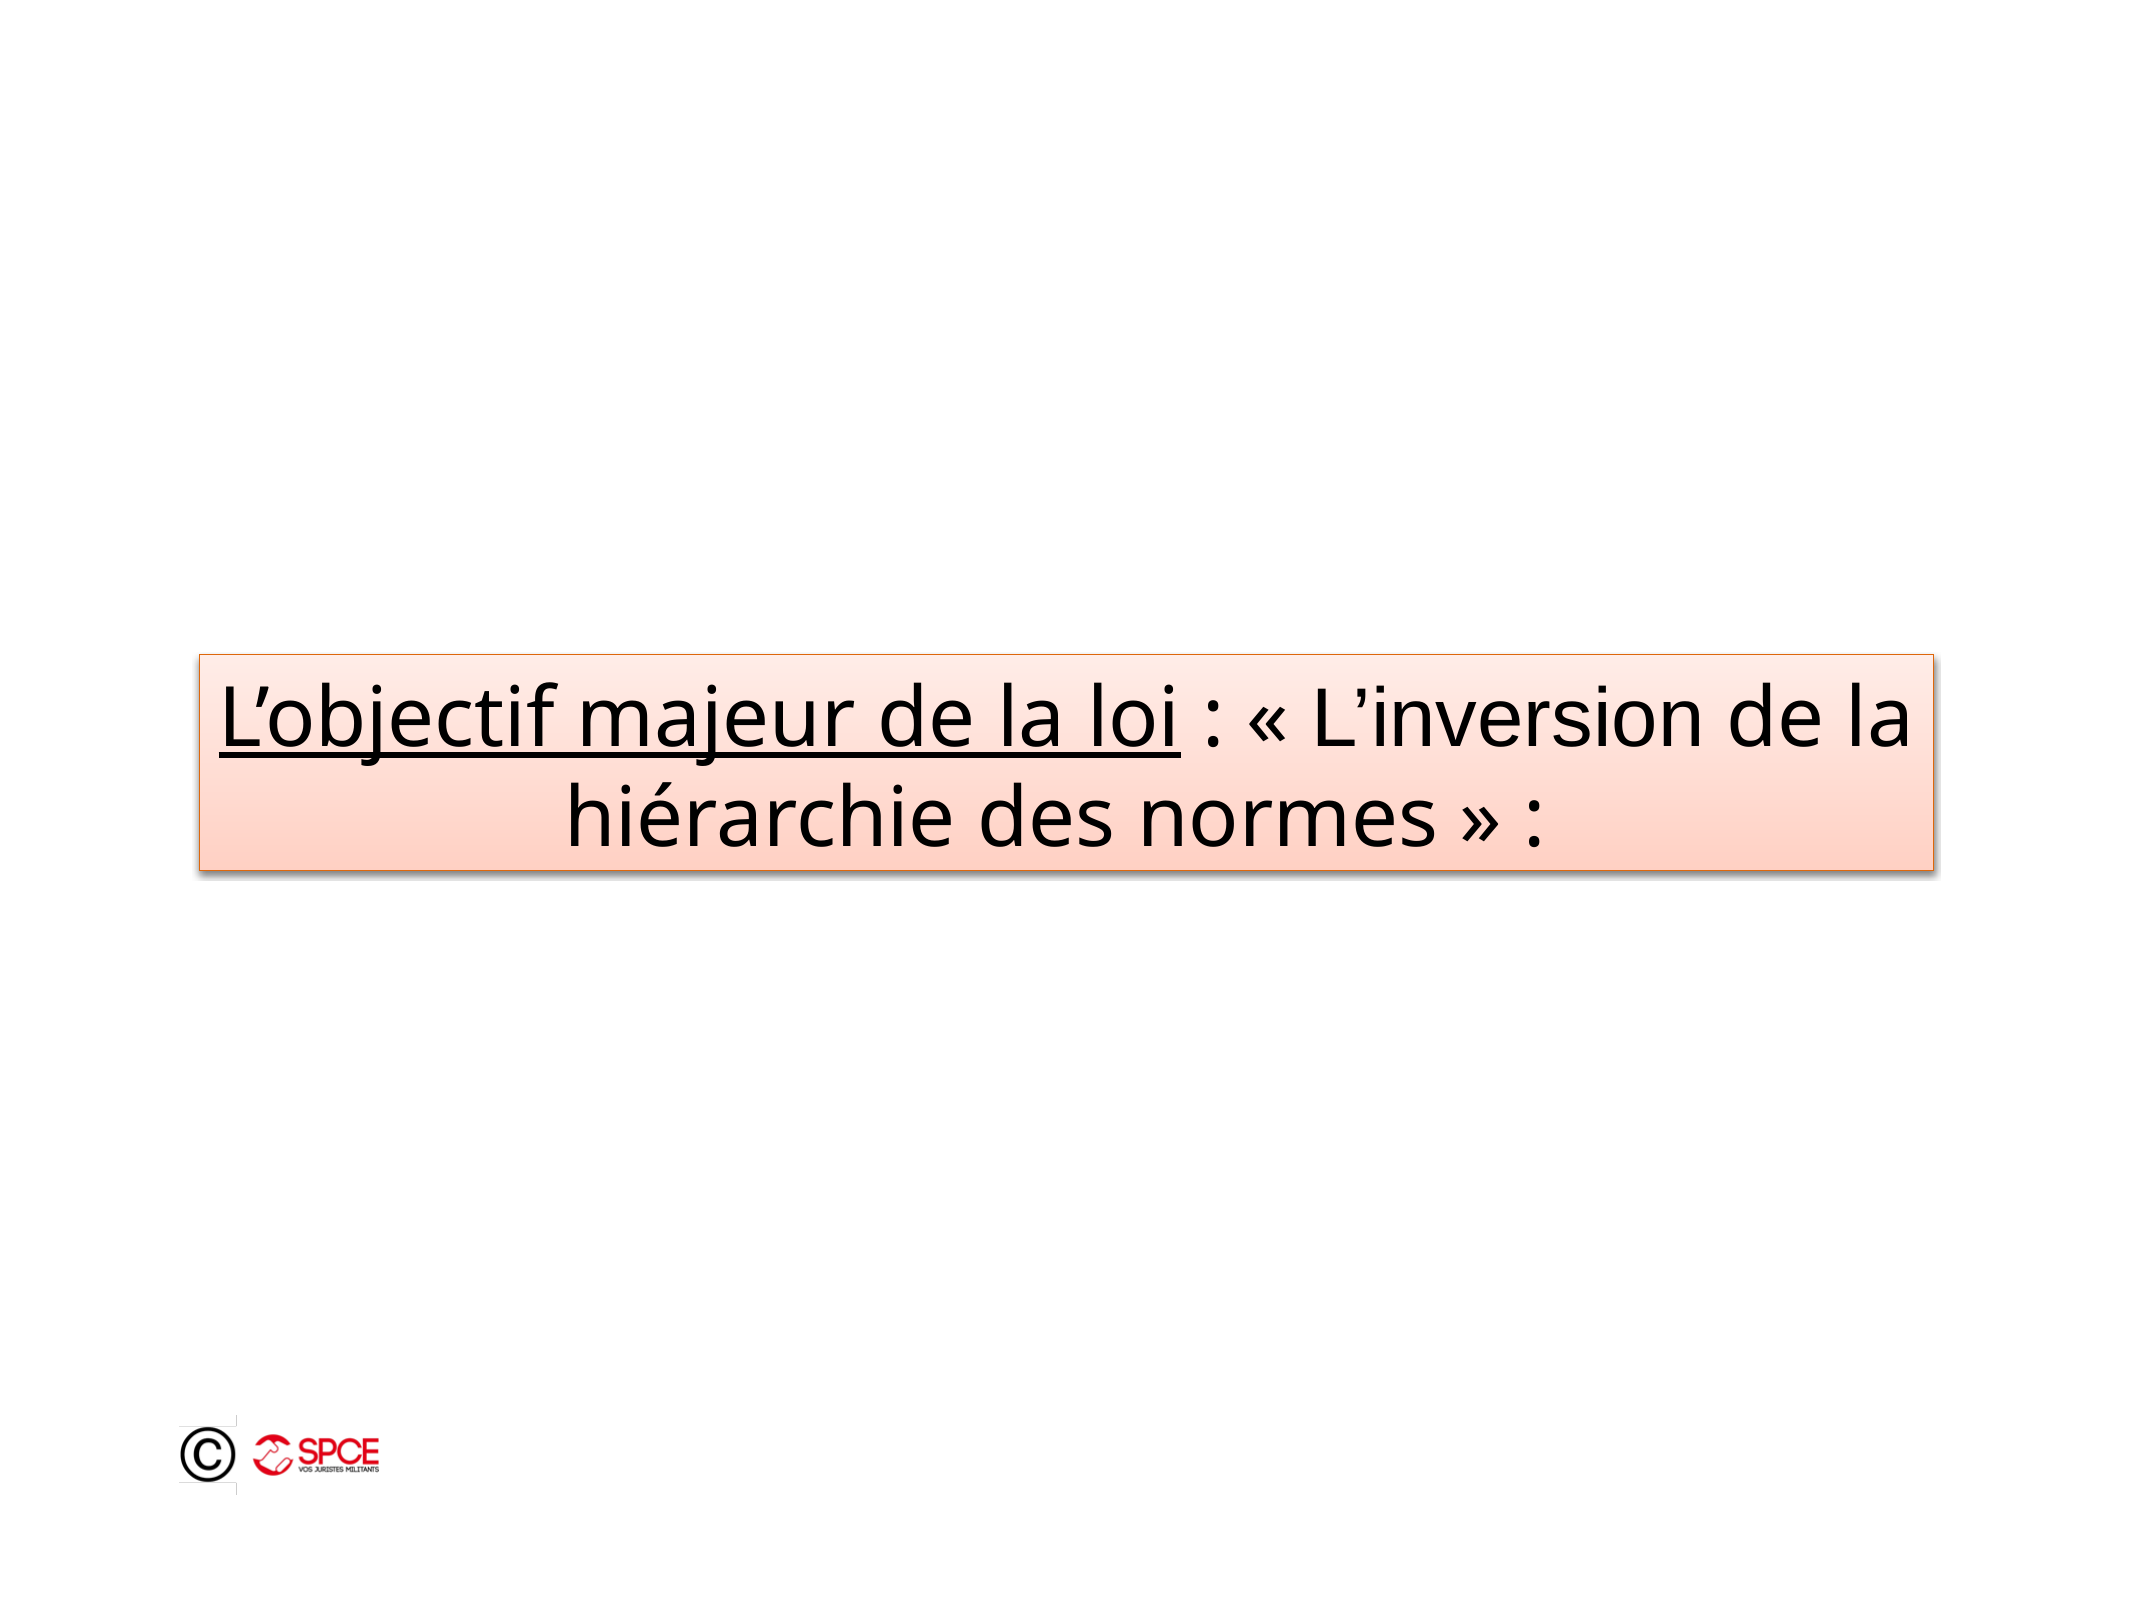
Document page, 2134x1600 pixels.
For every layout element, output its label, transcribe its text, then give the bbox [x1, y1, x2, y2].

text_box L’objectif majeur de la loi : « L’inversion de la hiérarchie des normes » : [199, 654, 1934, 871]
picture [179, 1415, 396, 1496]
